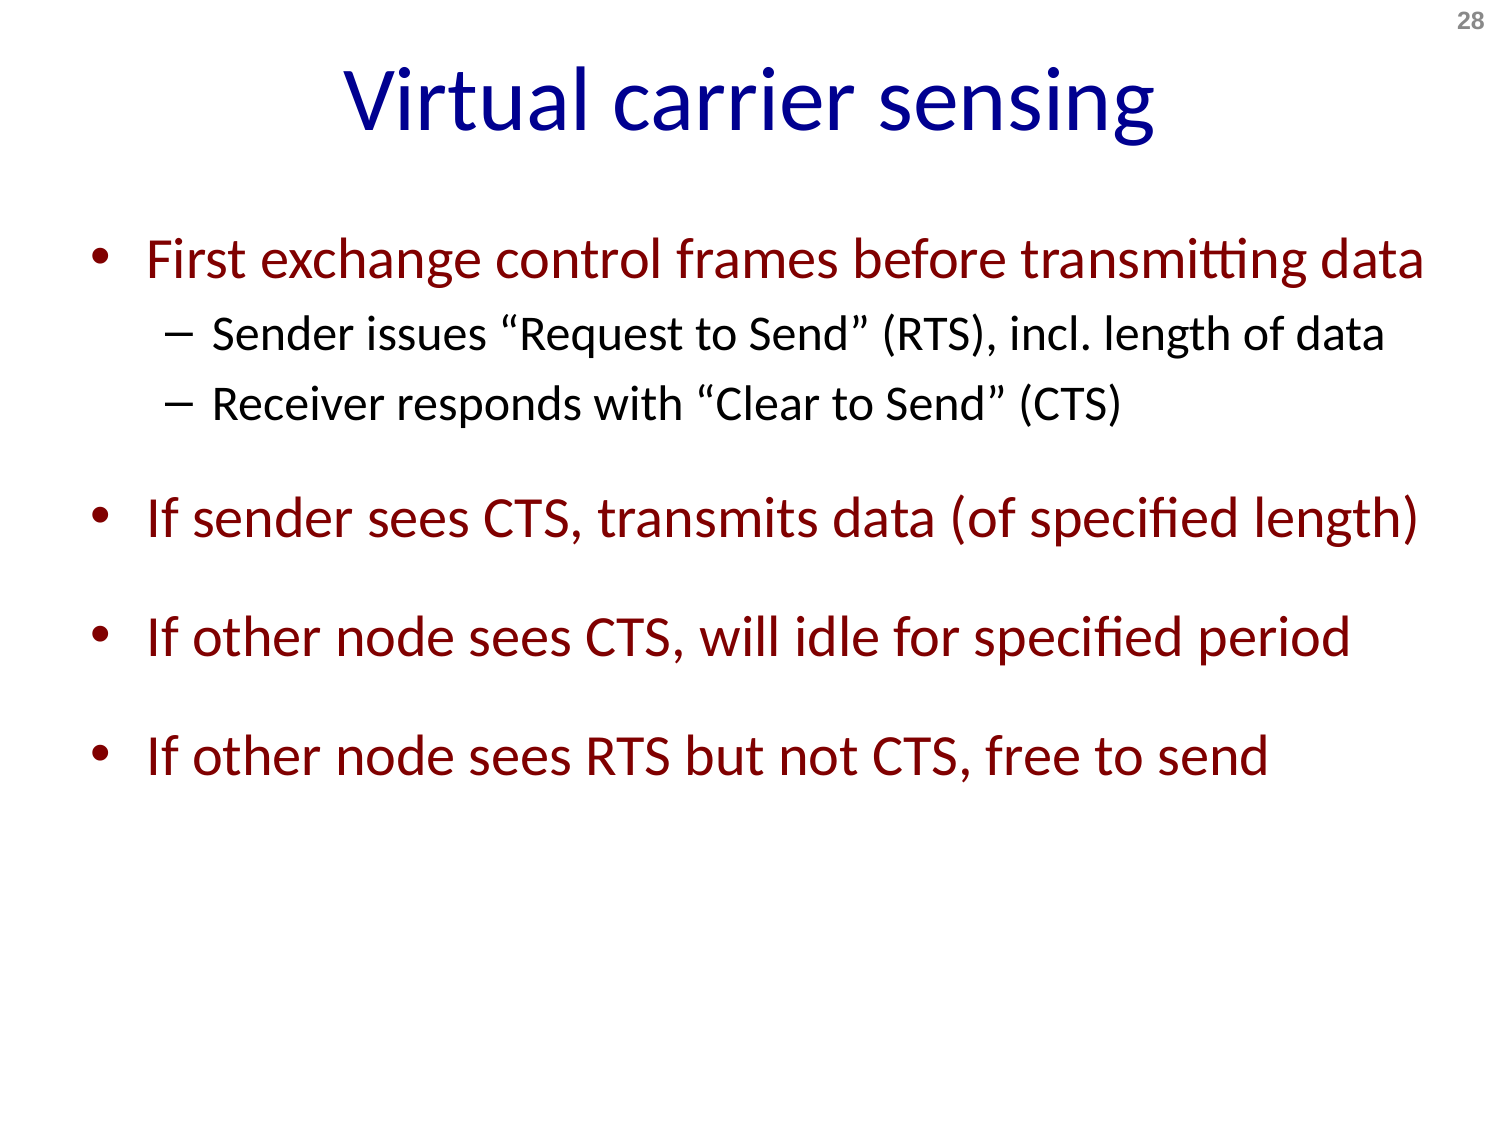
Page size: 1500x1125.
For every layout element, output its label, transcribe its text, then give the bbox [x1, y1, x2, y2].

list First exchange control frames before transmitting data Sender issues “Request to Send” (RTS), incl. length of data Receiver responds with “Clear to Send” (CTS) If sender sees CTS, transmits data (of specified length) If other node sees CTS, will idle for specified period If other node sees RTS but not CTS, free to send [75, 212, 1463, 1088]
title Virtual carrier sensing [75, 0, 1425, 188]
slide_number 28 [1149, 0, 1500, 50]
